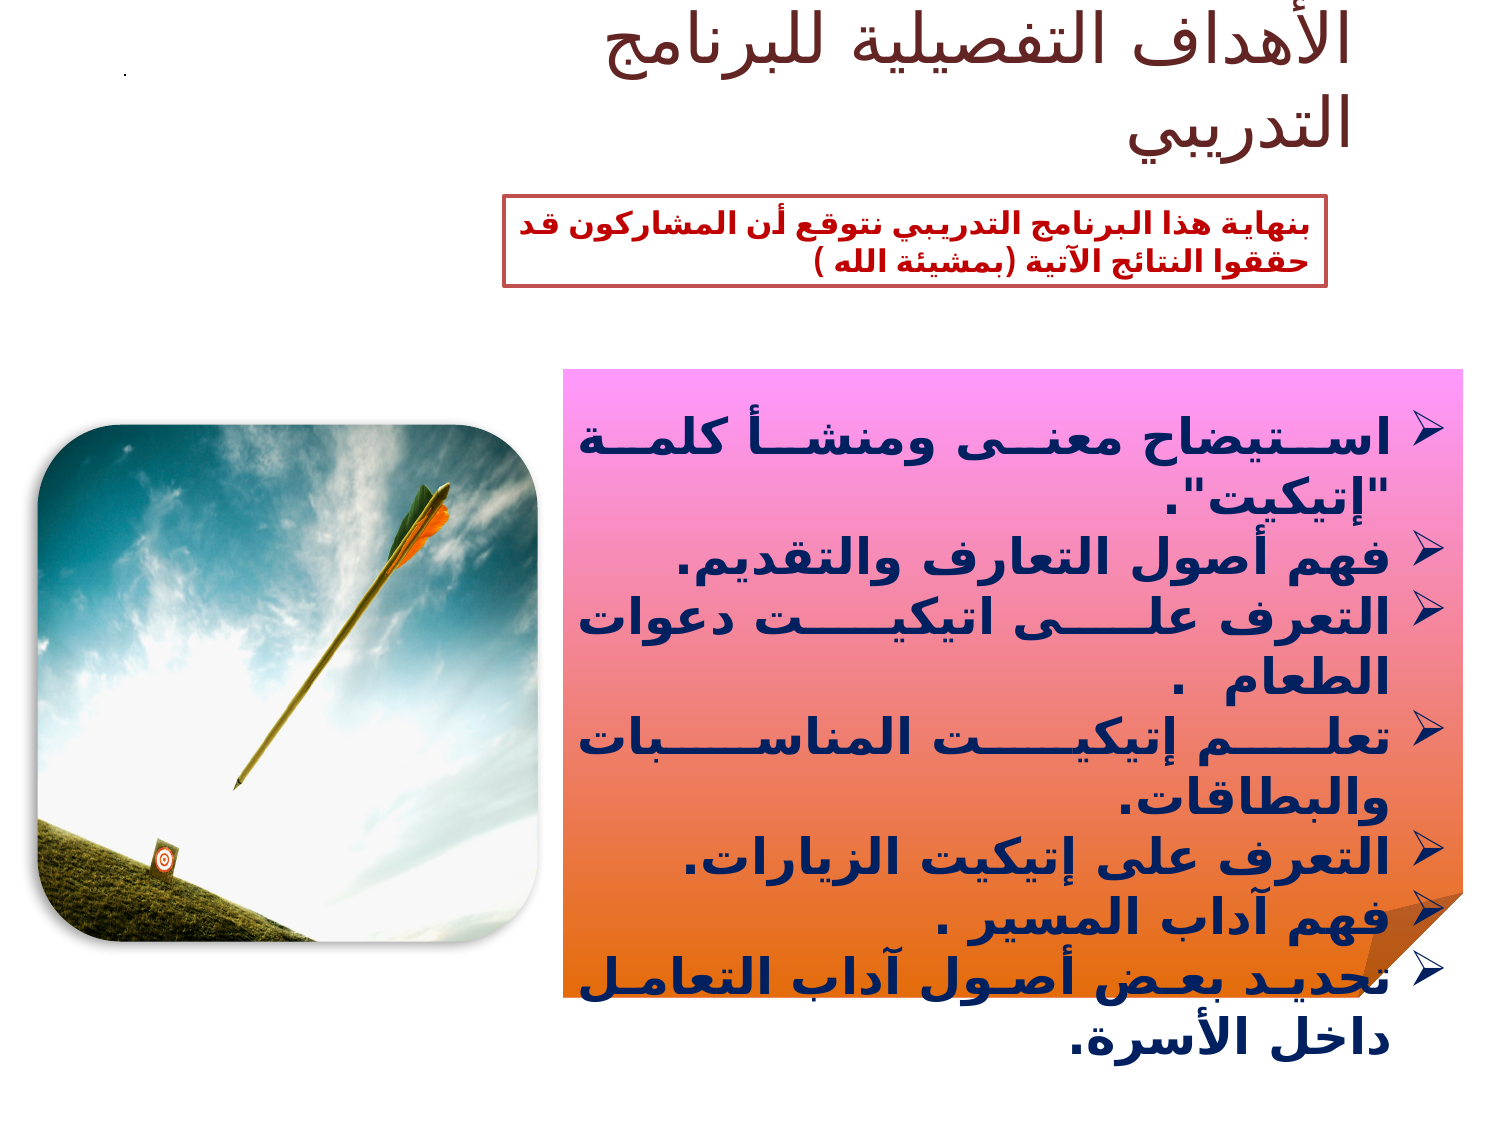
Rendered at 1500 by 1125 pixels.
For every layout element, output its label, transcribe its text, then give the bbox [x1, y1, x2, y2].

title الأهداف التفصيلية للبرنامج التدريبي [422, 19, 1371, 137]
text_box استيضاح معنى ومنشأ كلمة "إتيكيت". فهم أصول التعارف والتقديم. التعرف على اتيكيت دعوات الطعام . تعلم إتيكيت المناسبات والبطاقات. التعرف على إتيكيت الزيارات. فهم آداب المسير . تحديد بعض أصول آداب التعامل داخل الأسرة. [562, 397, 1464, 1073]
text_box [562, 368, 1464, 397]
picture [37, 424, 538, 942]
text_box بنهاية هذا البرنامج التدريبي نتوقع أن المشاركون قد حققوا النتائج الآتية (بمشيئة الله ) [502, 194, 1328, 288]
